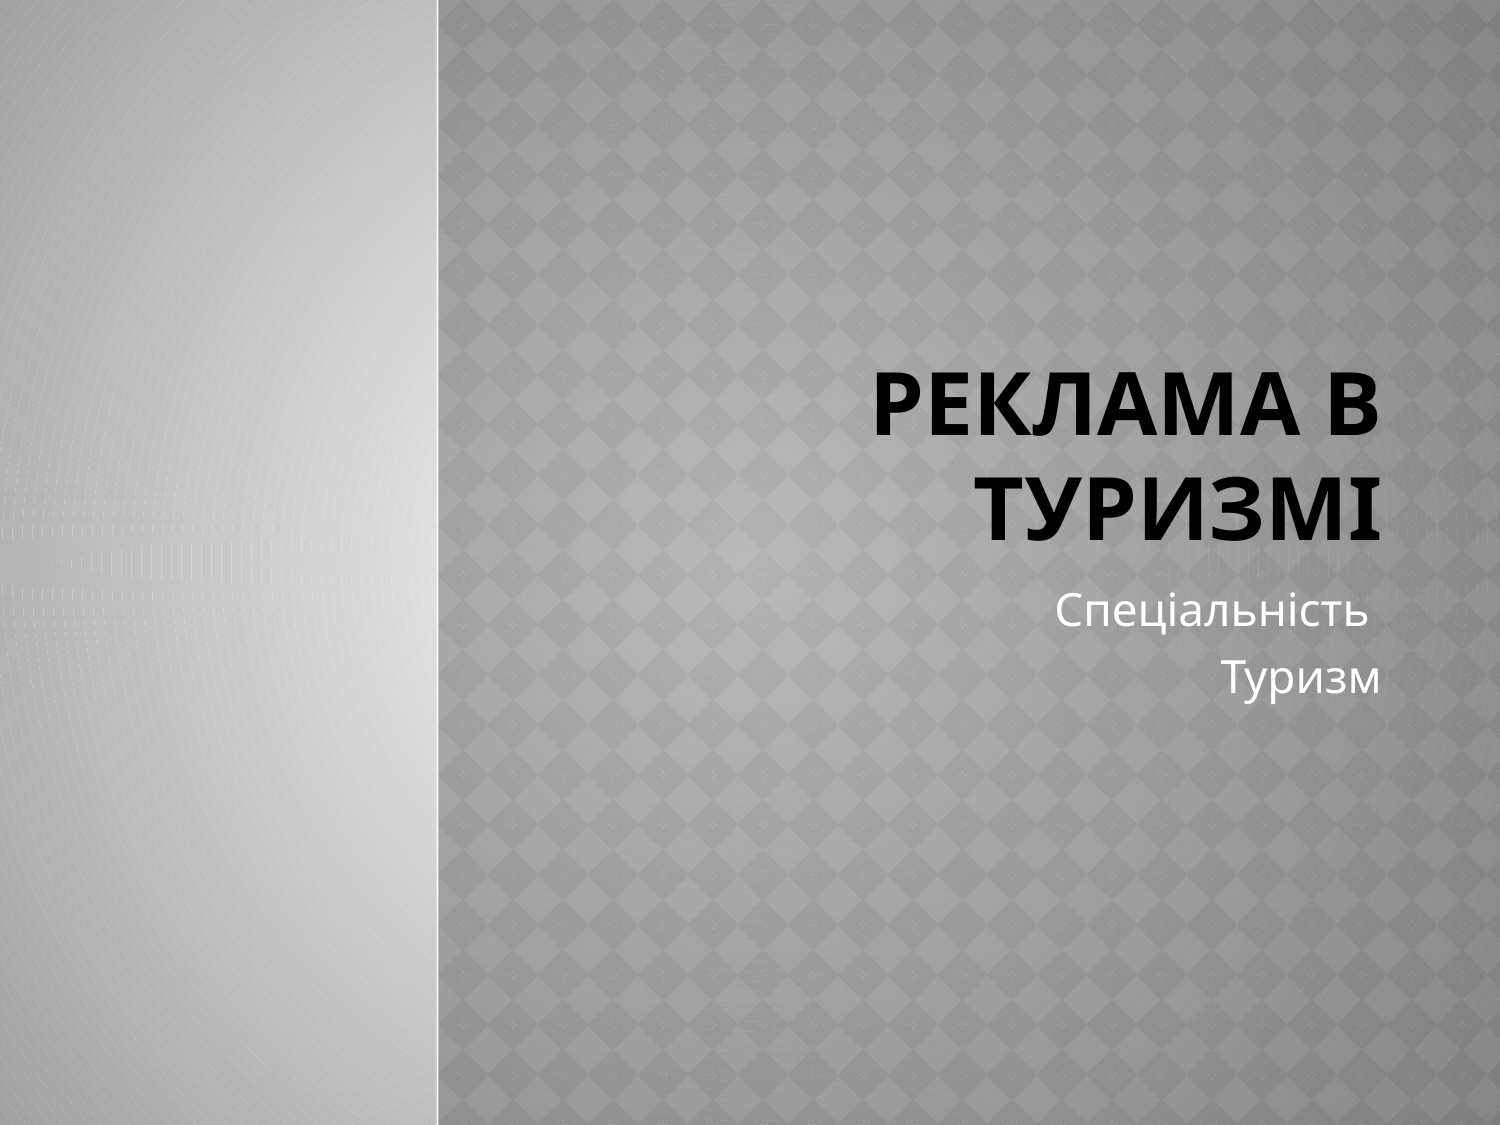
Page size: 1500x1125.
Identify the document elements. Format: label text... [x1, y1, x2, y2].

subtitle Спеціальність Туризм [550, 580, 1390, 762]
title РЕКЛАМА В ТУРИЗМІ [552, 87, 1390, 558]
